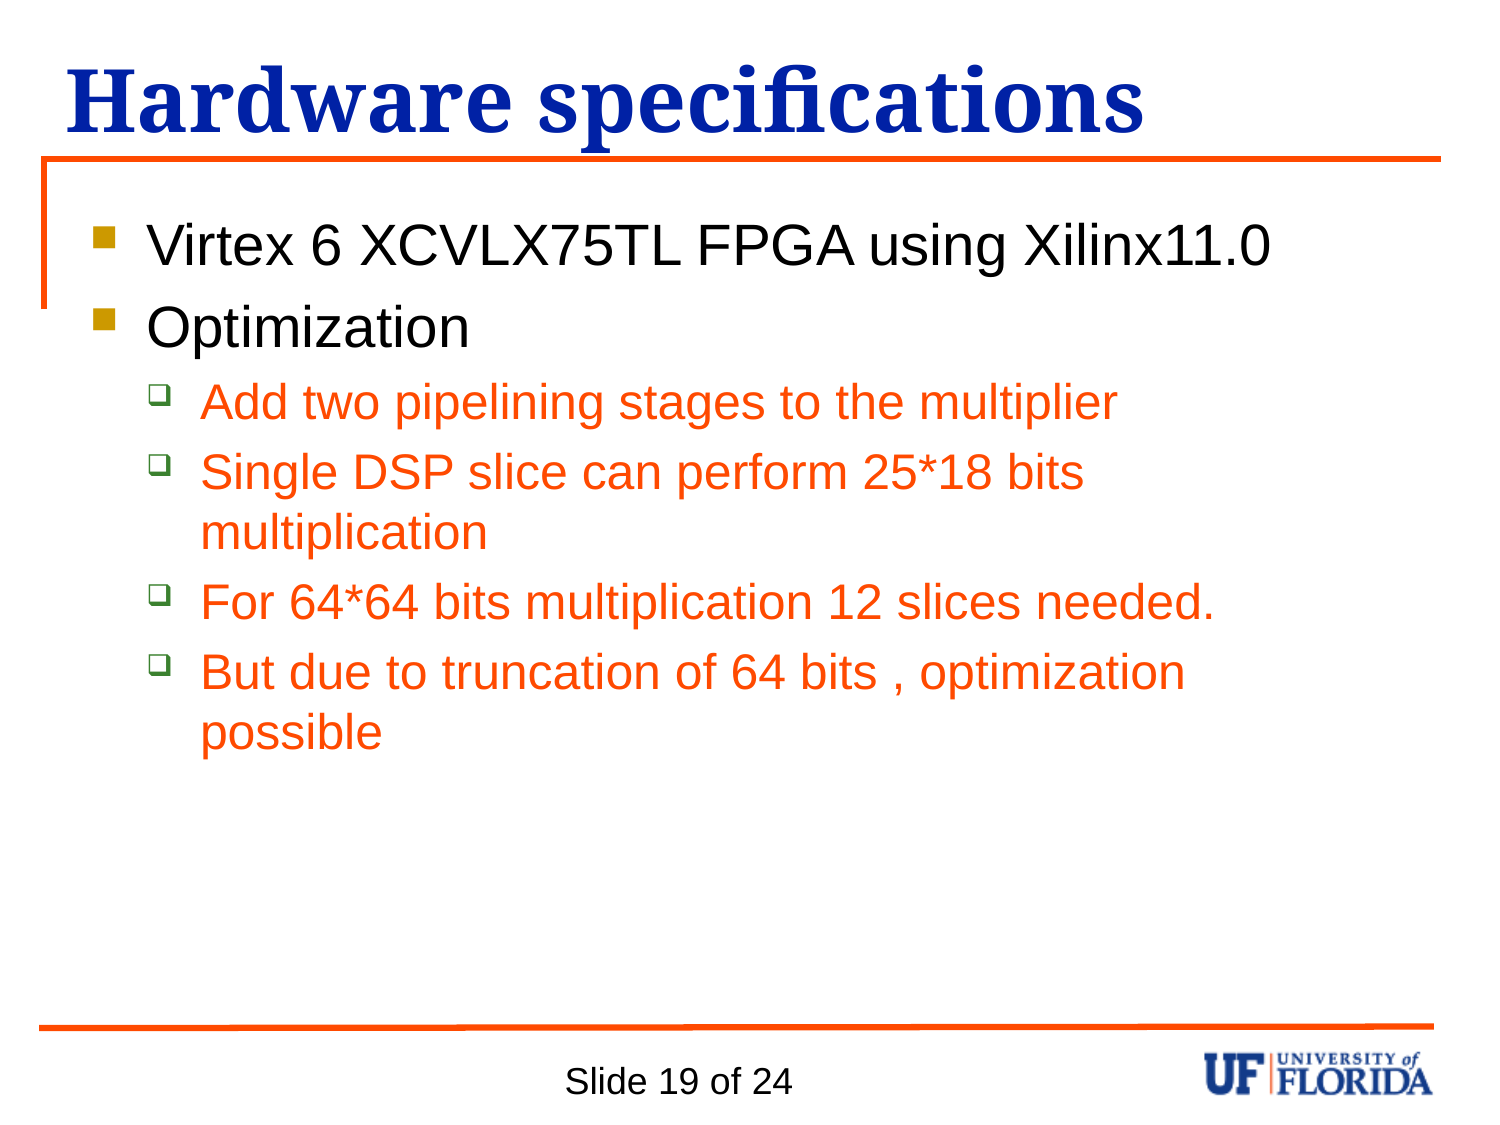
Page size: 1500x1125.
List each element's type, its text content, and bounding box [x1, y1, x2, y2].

title Hardware specifications [49, 37, 1401, 193]
list Virtex 6 XCVLX75TL FPGA using Xilinx11.0 Optimization Add two pipelining stages to the multiplier Single DSP slice can perform 25*18 bits multiplication For 64*64 bits multiplication 12 slices needed. But due to truncation of 64 bits , optimization possible [74, 199, 1388, 1013]
picture [1200, 1049, 1436, 1100]
